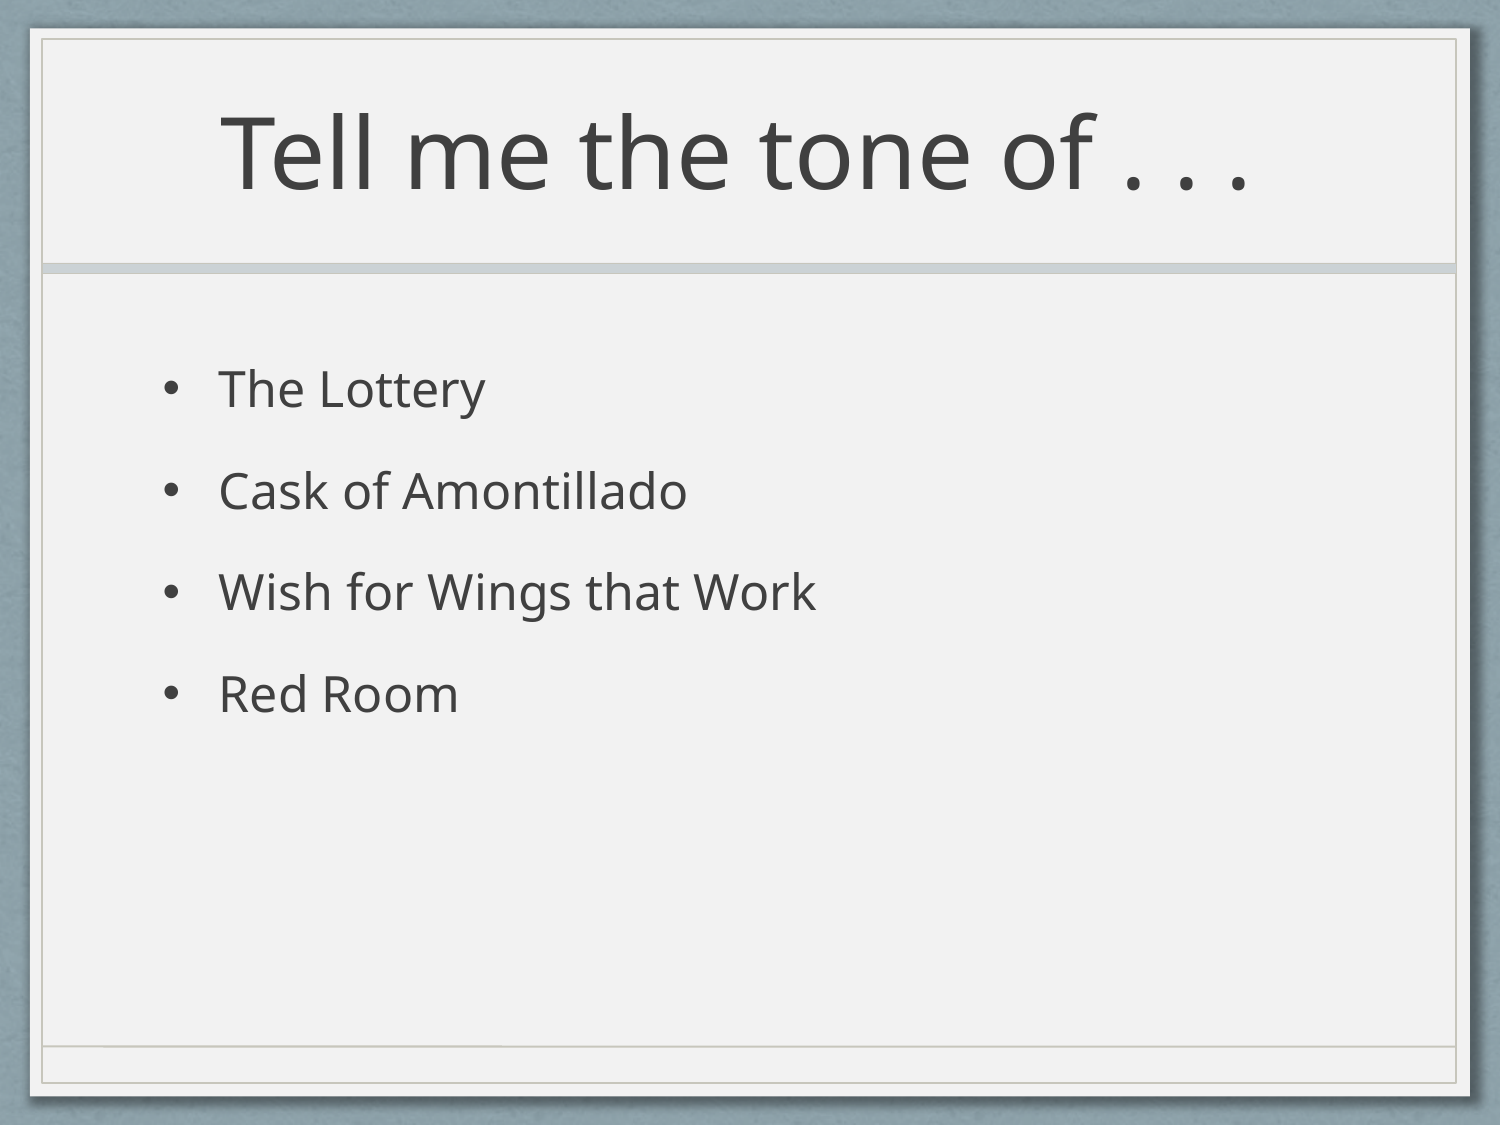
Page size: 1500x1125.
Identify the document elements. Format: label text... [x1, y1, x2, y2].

list The Lottery Cask of Amontillado Wish for Wings that Work Red Room [147, 350, 1353, 995]
title Tell me the tone of . . . [147, 40, 1353, 260]
